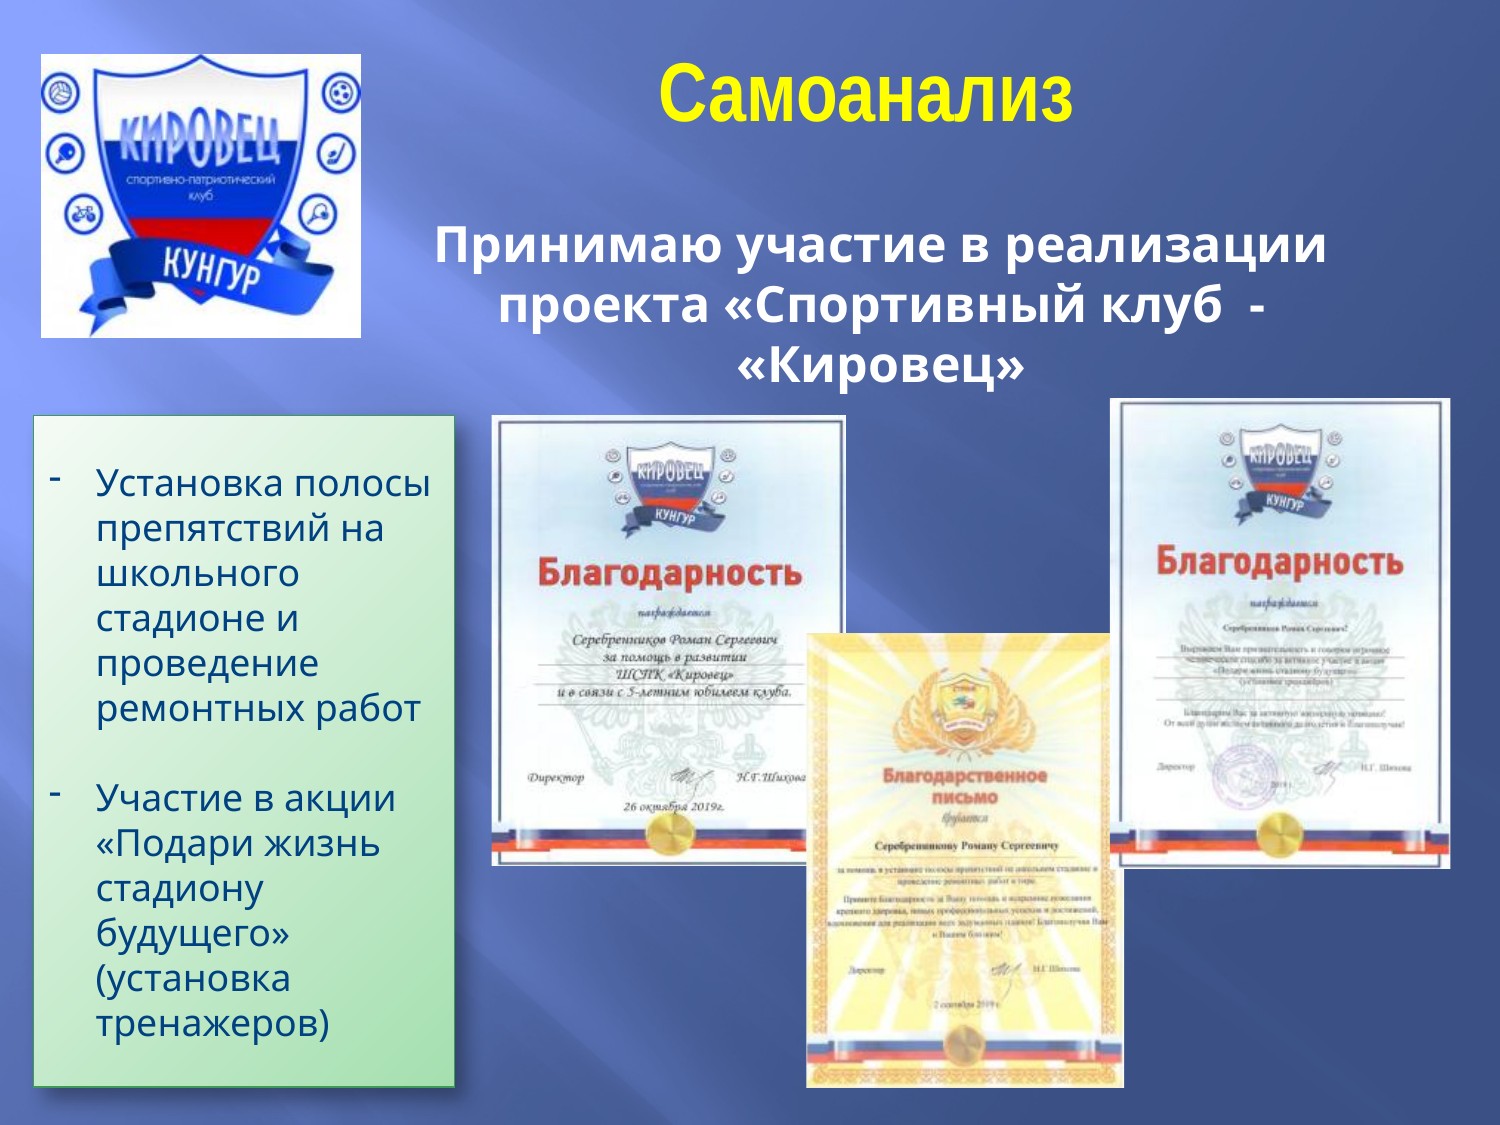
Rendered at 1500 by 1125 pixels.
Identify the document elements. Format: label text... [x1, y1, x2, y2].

picture [491, 397, 1451, 1088]
title Принимаю участие в реализации проекта «Спортивный клуб - «Кировец» [354, 219, 1408, 385]
text_box Установка полосы препятствий на школьного стадионе и проведение ремонтных работ Участие в акции «Подари жизнь стадиону будущего» (установка тренажеров) [33, 415, 455, 1088]
text_box Самоанализ [446, 30, 1286, 126]
picture [41, 54, 361, 338]
